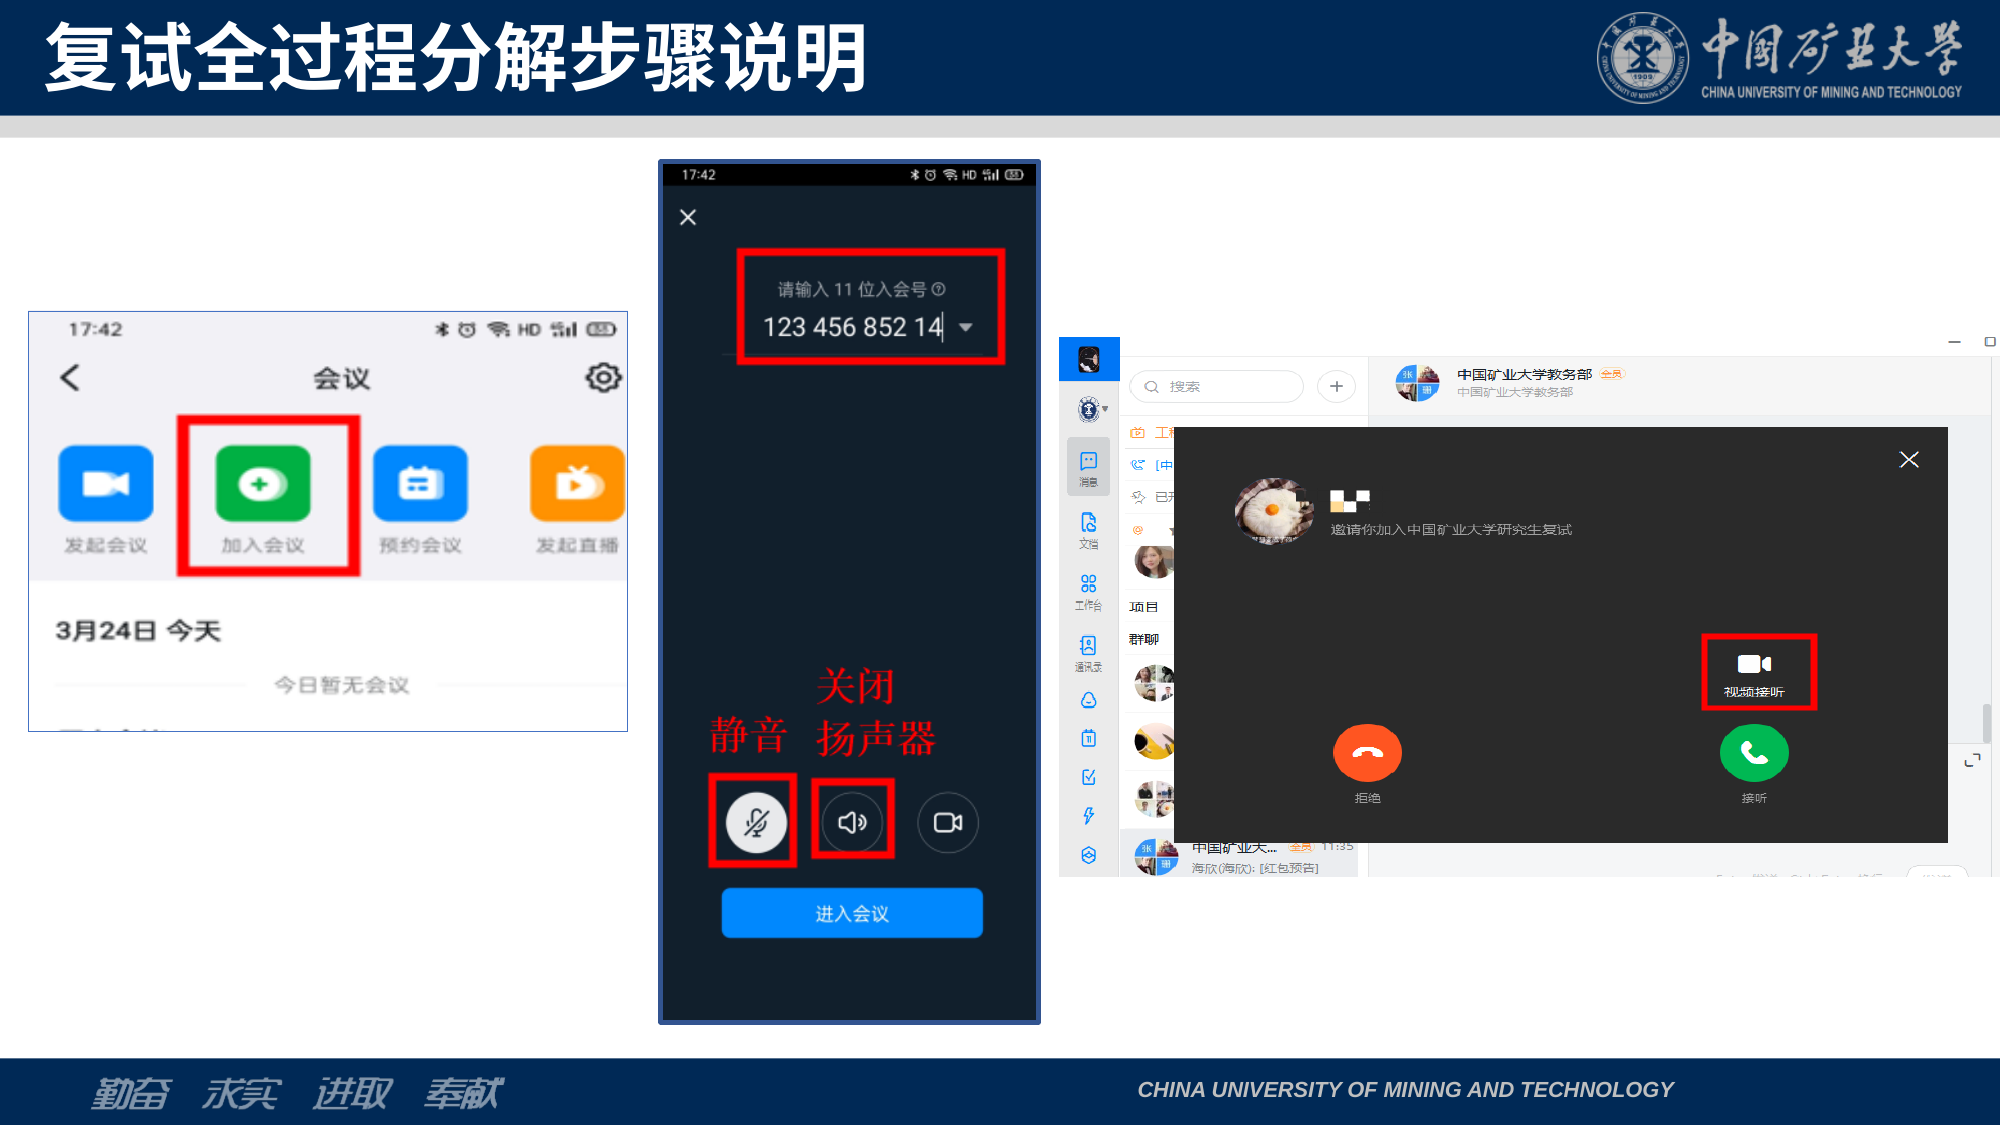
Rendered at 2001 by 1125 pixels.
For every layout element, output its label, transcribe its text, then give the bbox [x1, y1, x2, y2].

picture [28, 310, 628, 732]
picture [67, 1058, 519, 1125]
picture [663, 163, 1037, 1021]
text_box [1059, 337, 2000, 877]
picture [1597, 12, 1962, 104]
title 复试全过程分解步骤说明 [28, 13, 1754, 108]
